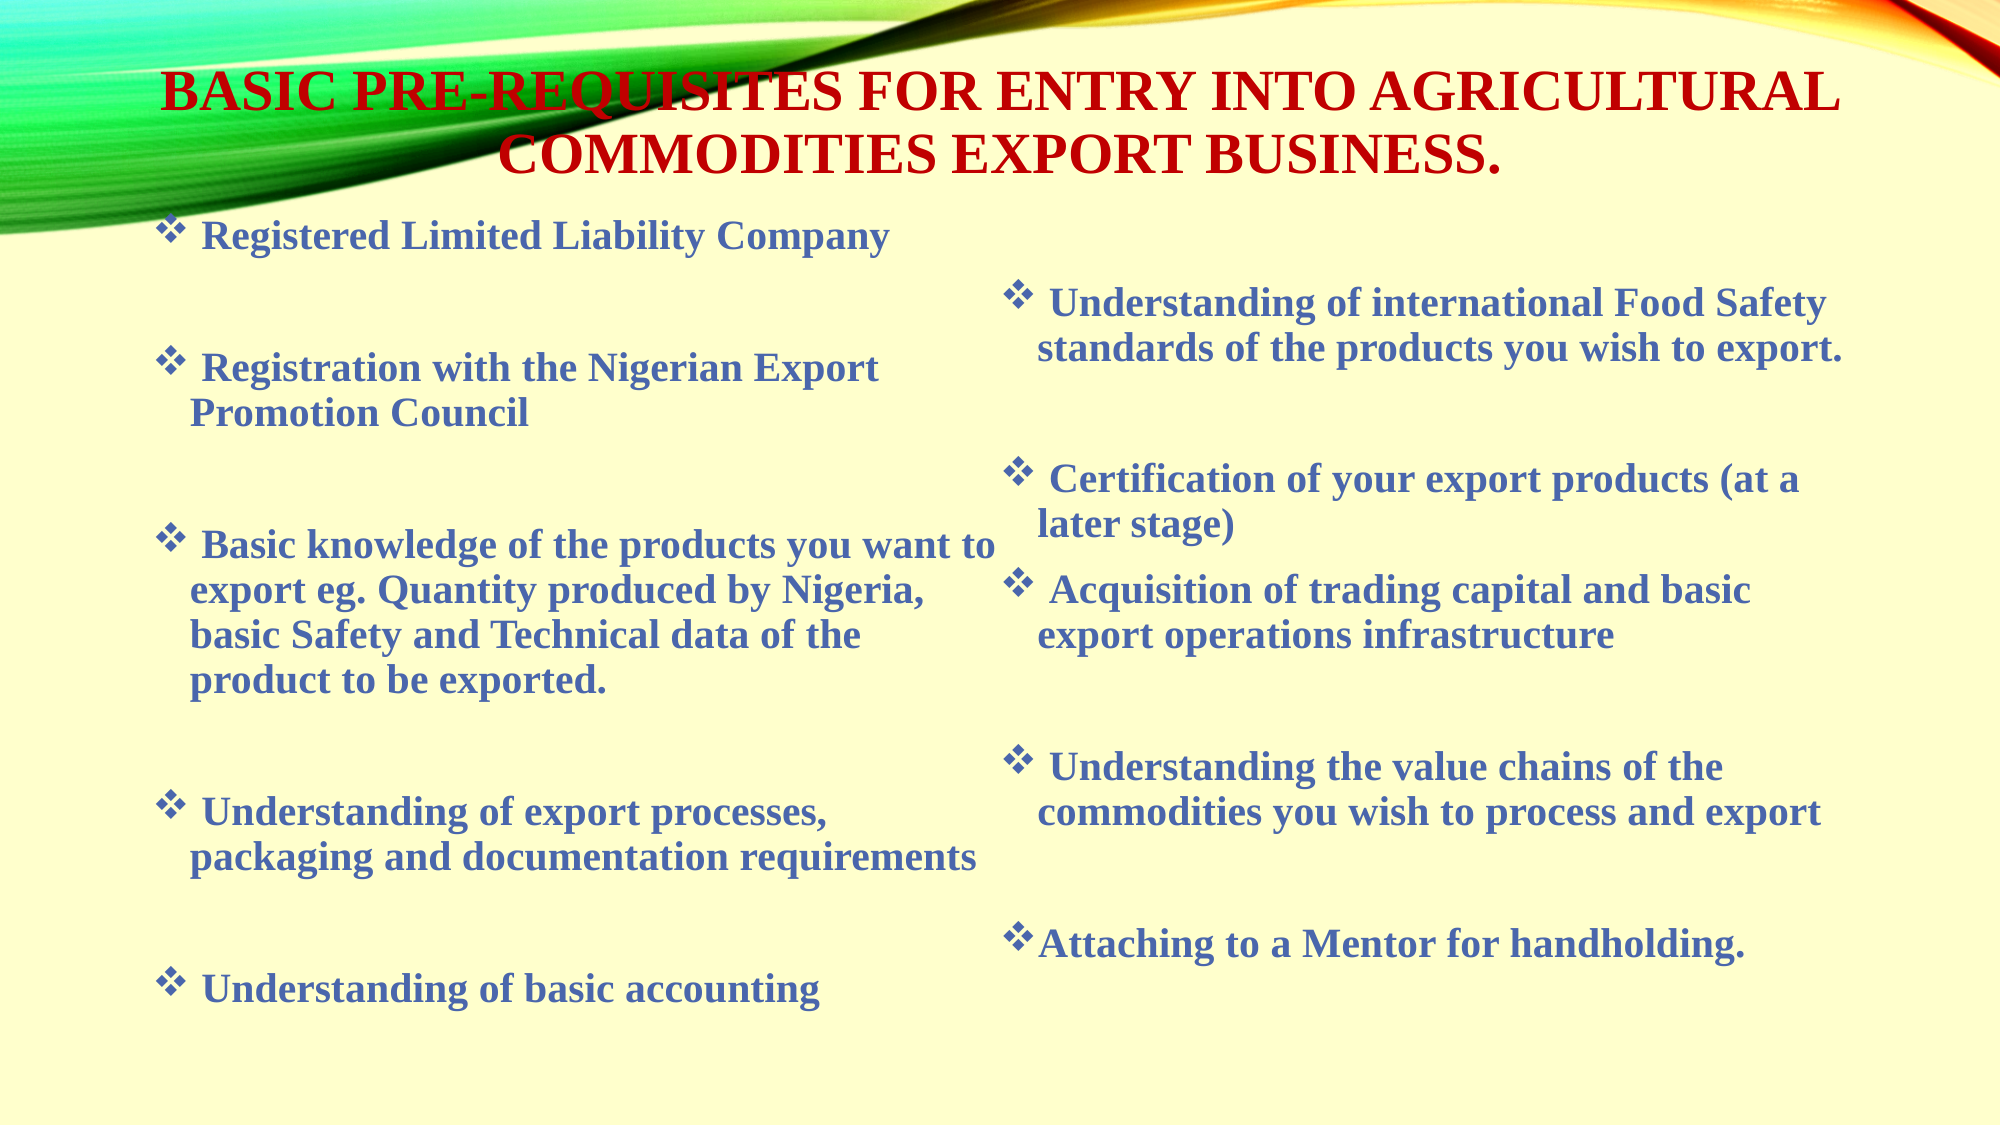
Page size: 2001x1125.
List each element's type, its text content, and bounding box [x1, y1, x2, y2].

list Registered Limited Liability Company Registration with the Nigerian Export Promotion Council Basic knowledge of the products you want to export eg. Quantity produced by Nigeria, basic Safety and Technical data of the product to be exported. Understanding of export processes, packaging and documentation requirements Understanding of basic accounting Understanding of international Food Safety standards of the products you wish to export. Certification of your export products (at a later stage) Acquisition of trading capital and basic export operations infrastructure Understanding the value chains of the commodities you wish to process and export Attaching to a Mentor for handholding. [137, 206, 1863, 1046]
title BASIC PRE-REQUISITES FOR ENTRY INTO AGRICULTURAL COMMODITIES EXPORT BUSINESS. [137, 59, 1863, 186]
picture [0, 0, 2000, 237]
